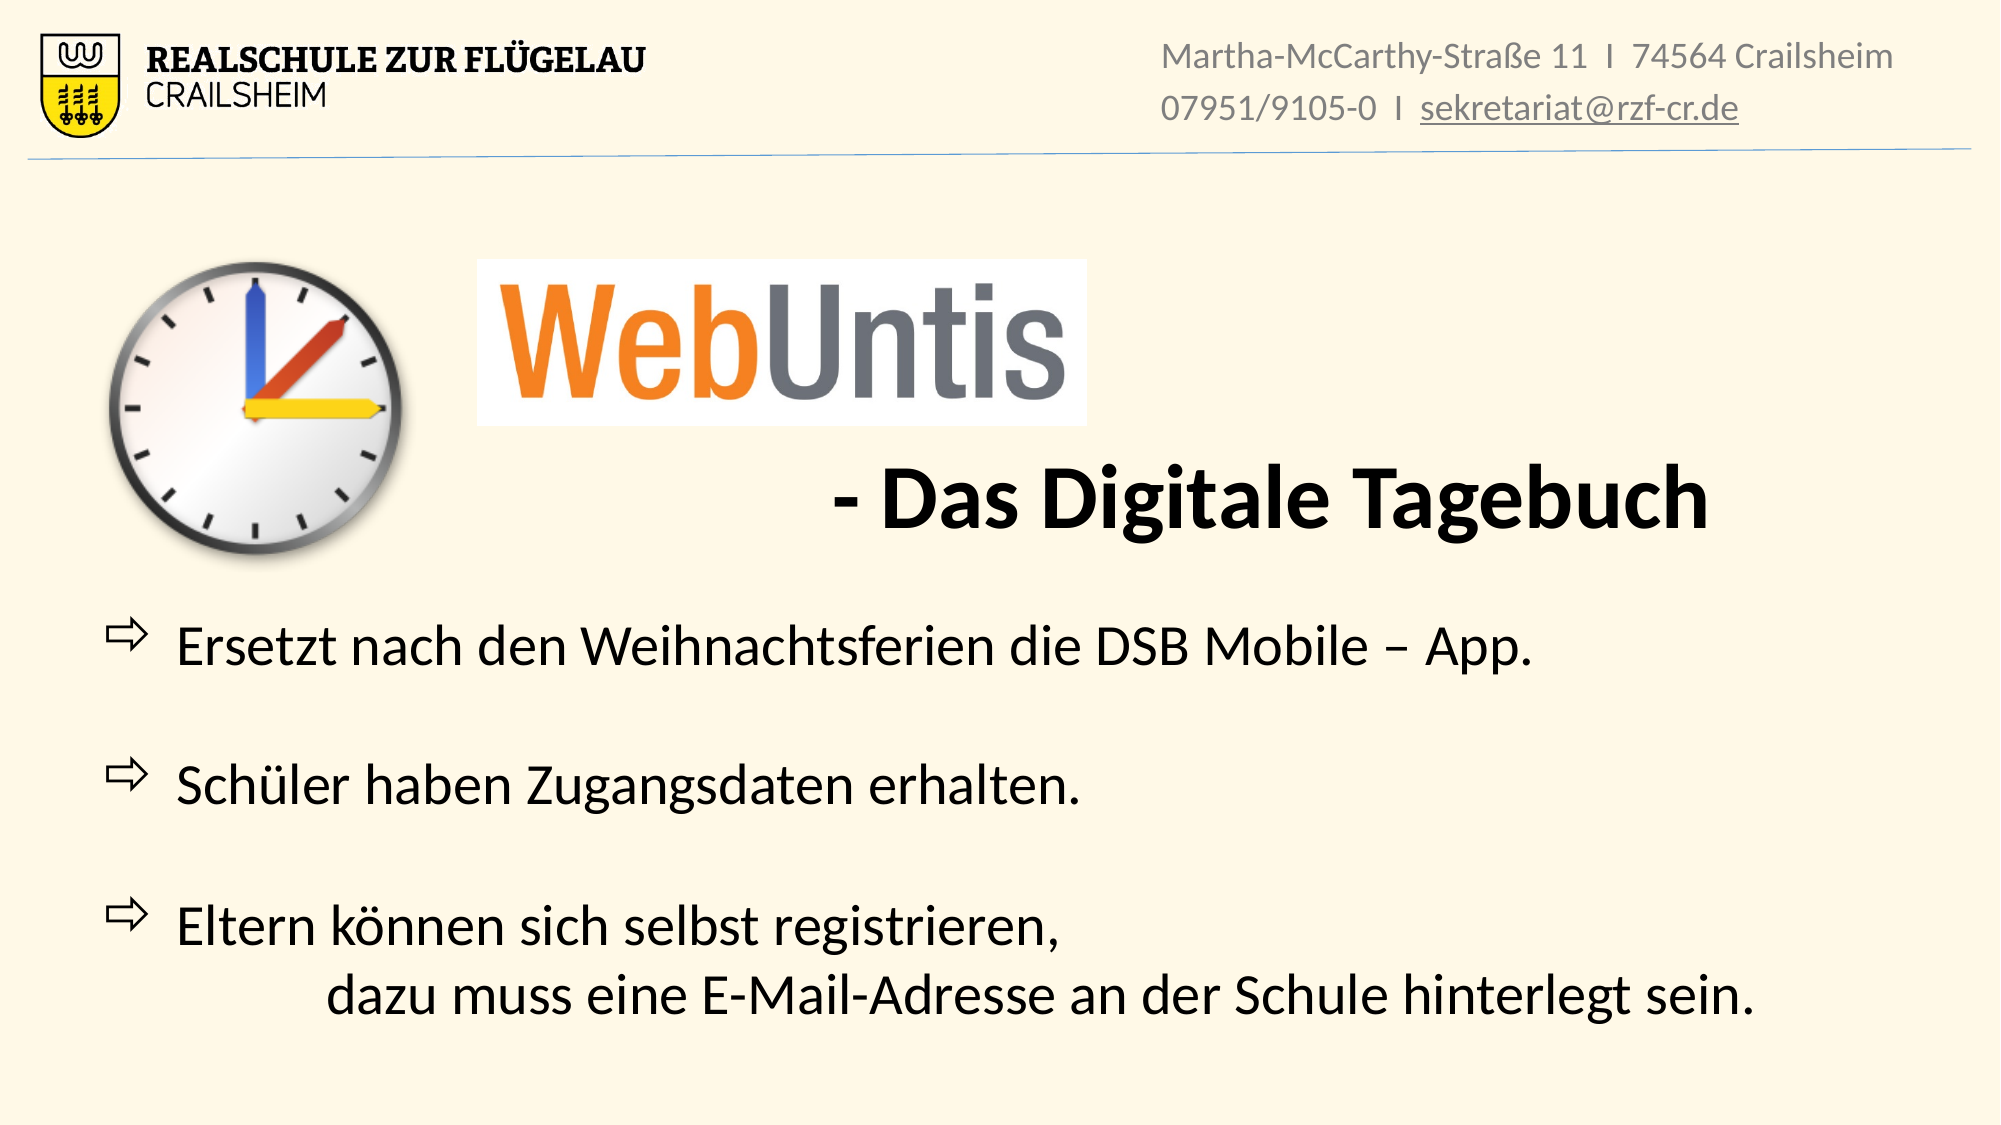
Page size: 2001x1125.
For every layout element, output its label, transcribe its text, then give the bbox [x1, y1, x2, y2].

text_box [27, 16, 1972, 160]
picture [477, 259, 1087, 426]
picture [86, 239, 426, 579]
text_box Ersetzt nach den Weihnachtsferien die DSB Mobile – App. Schüler haben Zugangsdaten erhalten. Eltern können sich selbst registrieren, dazu muss eine E-Mail-Adresse an der Schule hinterlegt sein. [86, 599, 1872, 1125]
text_box - Das Digitale Tagebuch [817, 429, 1834, 555]
